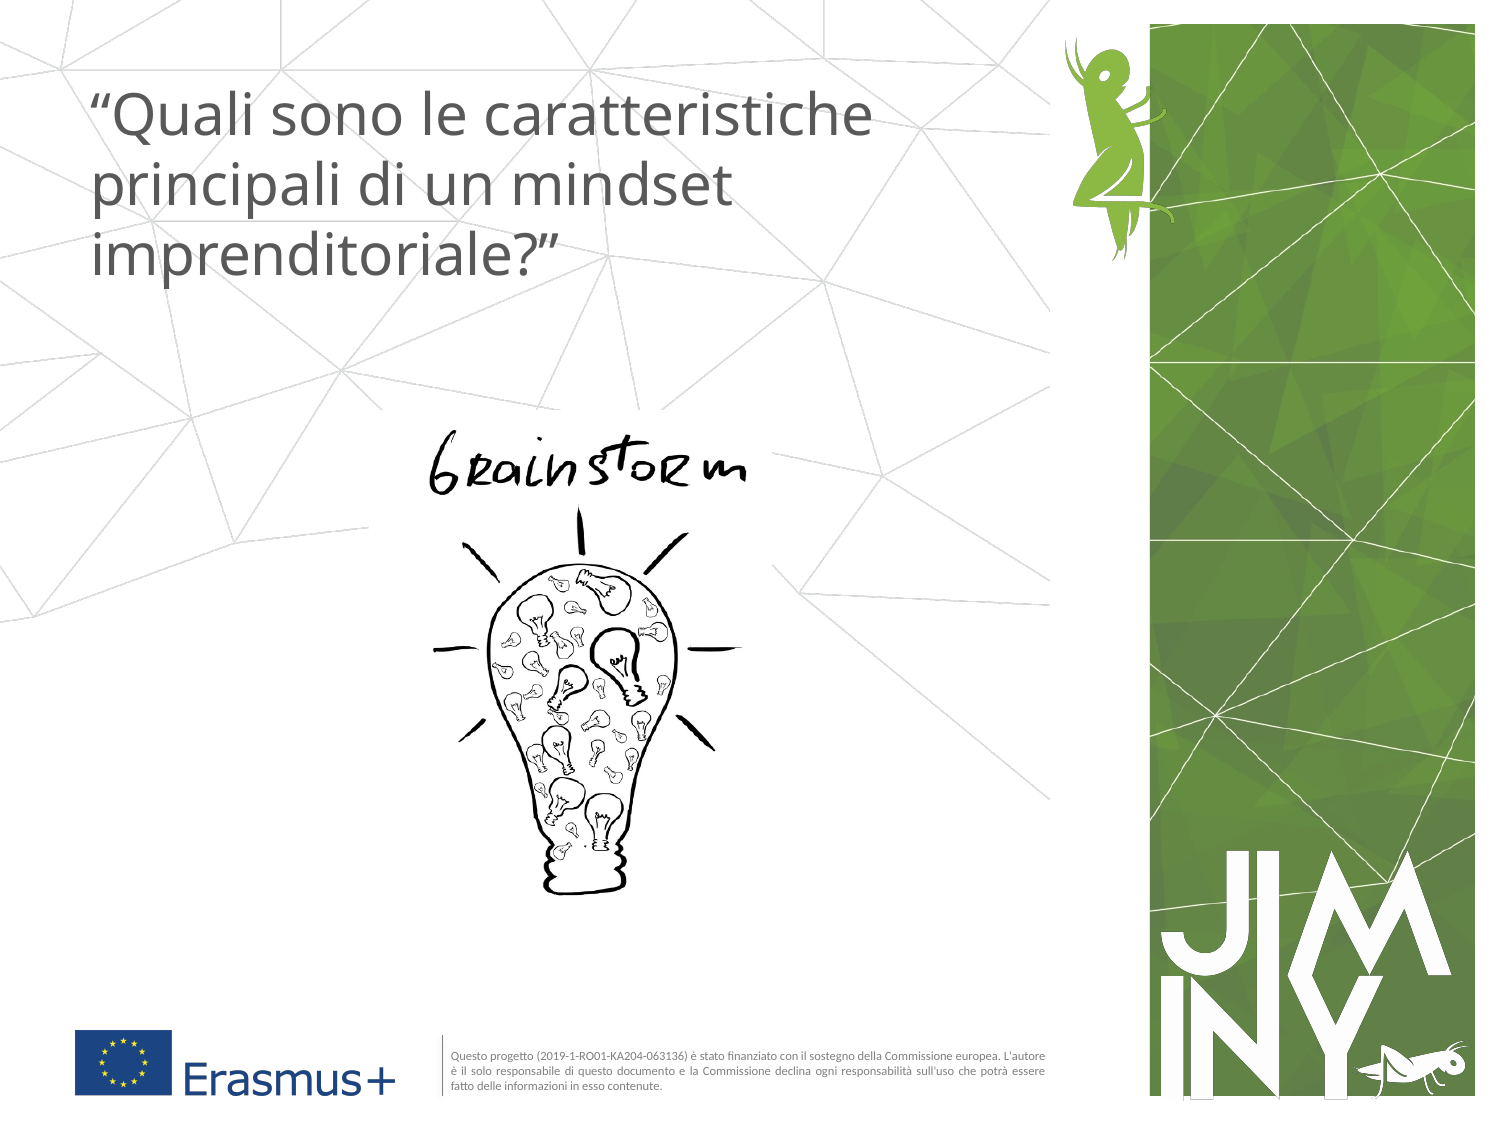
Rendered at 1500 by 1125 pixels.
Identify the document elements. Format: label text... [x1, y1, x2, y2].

picture [74, 1030, 395, 1097]
picture [0, 0, 1476, 1101]
text_box Questo progetto (2019-1-RO01-KA204-063136) è stato finanziato con il sostegno della Commissione europea. L'autore è il solo responsabile di questo documento e la Commissione declina ogni responsabilità sull'uso che potrà essere fatto delle informazioni in esso contenute. [444, 1040, 1060, 1101]
